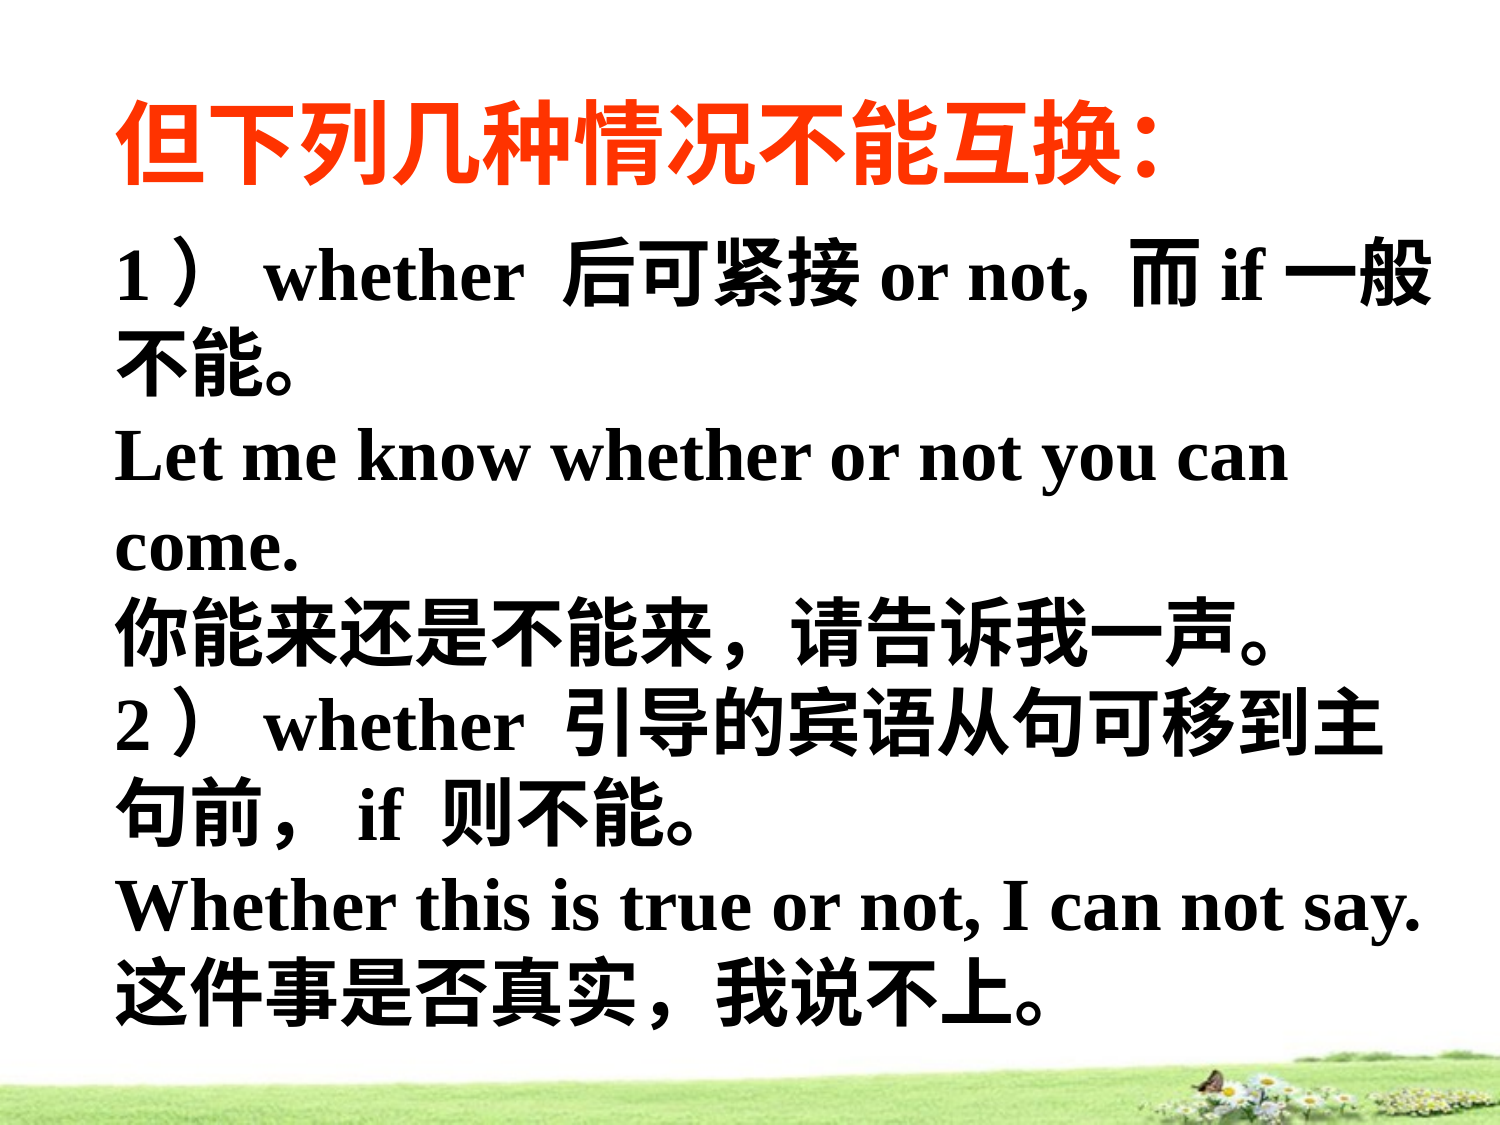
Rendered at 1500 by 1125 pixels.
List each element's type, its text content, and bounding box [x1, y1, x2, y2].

picture [0, 0, 1500, 1125]
text_box 但下列几种情况不能互换： 1）whether 后可紧接or not, 而if一般不能。 Let me know whether or not you can come. 你能来还是不能来，请告诉我一声。 2）whether 引导的宾语从句可移到主句前，if 则不能。 Whether this is true or not, I can not say. 这件事是否真实，我说不上。 [100, 78, 1459, 1043]
